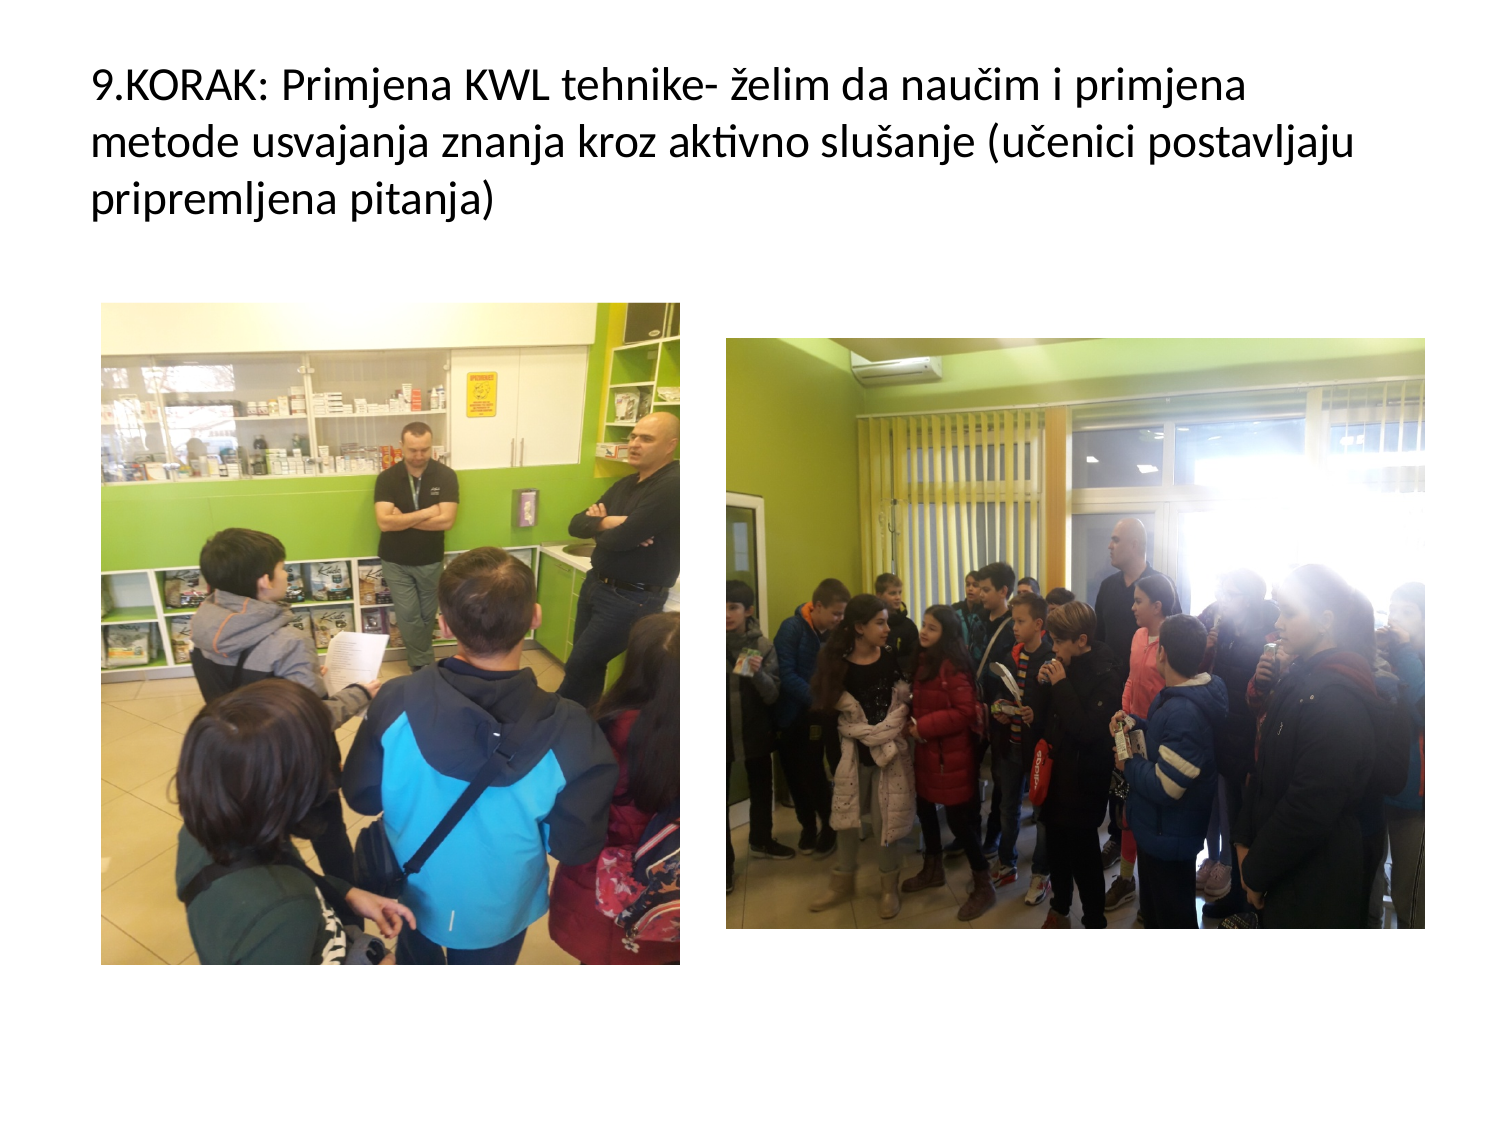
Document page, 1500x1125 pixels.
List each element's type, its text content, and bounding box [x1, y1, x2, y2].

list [726, 337, 1426, 929]
picture [101, 303, 679, 344]
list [58, 344, 720, 924]
picture [101, 924, 679, 964]
title 9.KORAK: Primjena KWL tehnike- želim da naučim i primjena metode usvajanja znanja kroz aktivno slušanje (učenici postavljaju pripremljena pitanja) [75, 45, 1425, 233]
